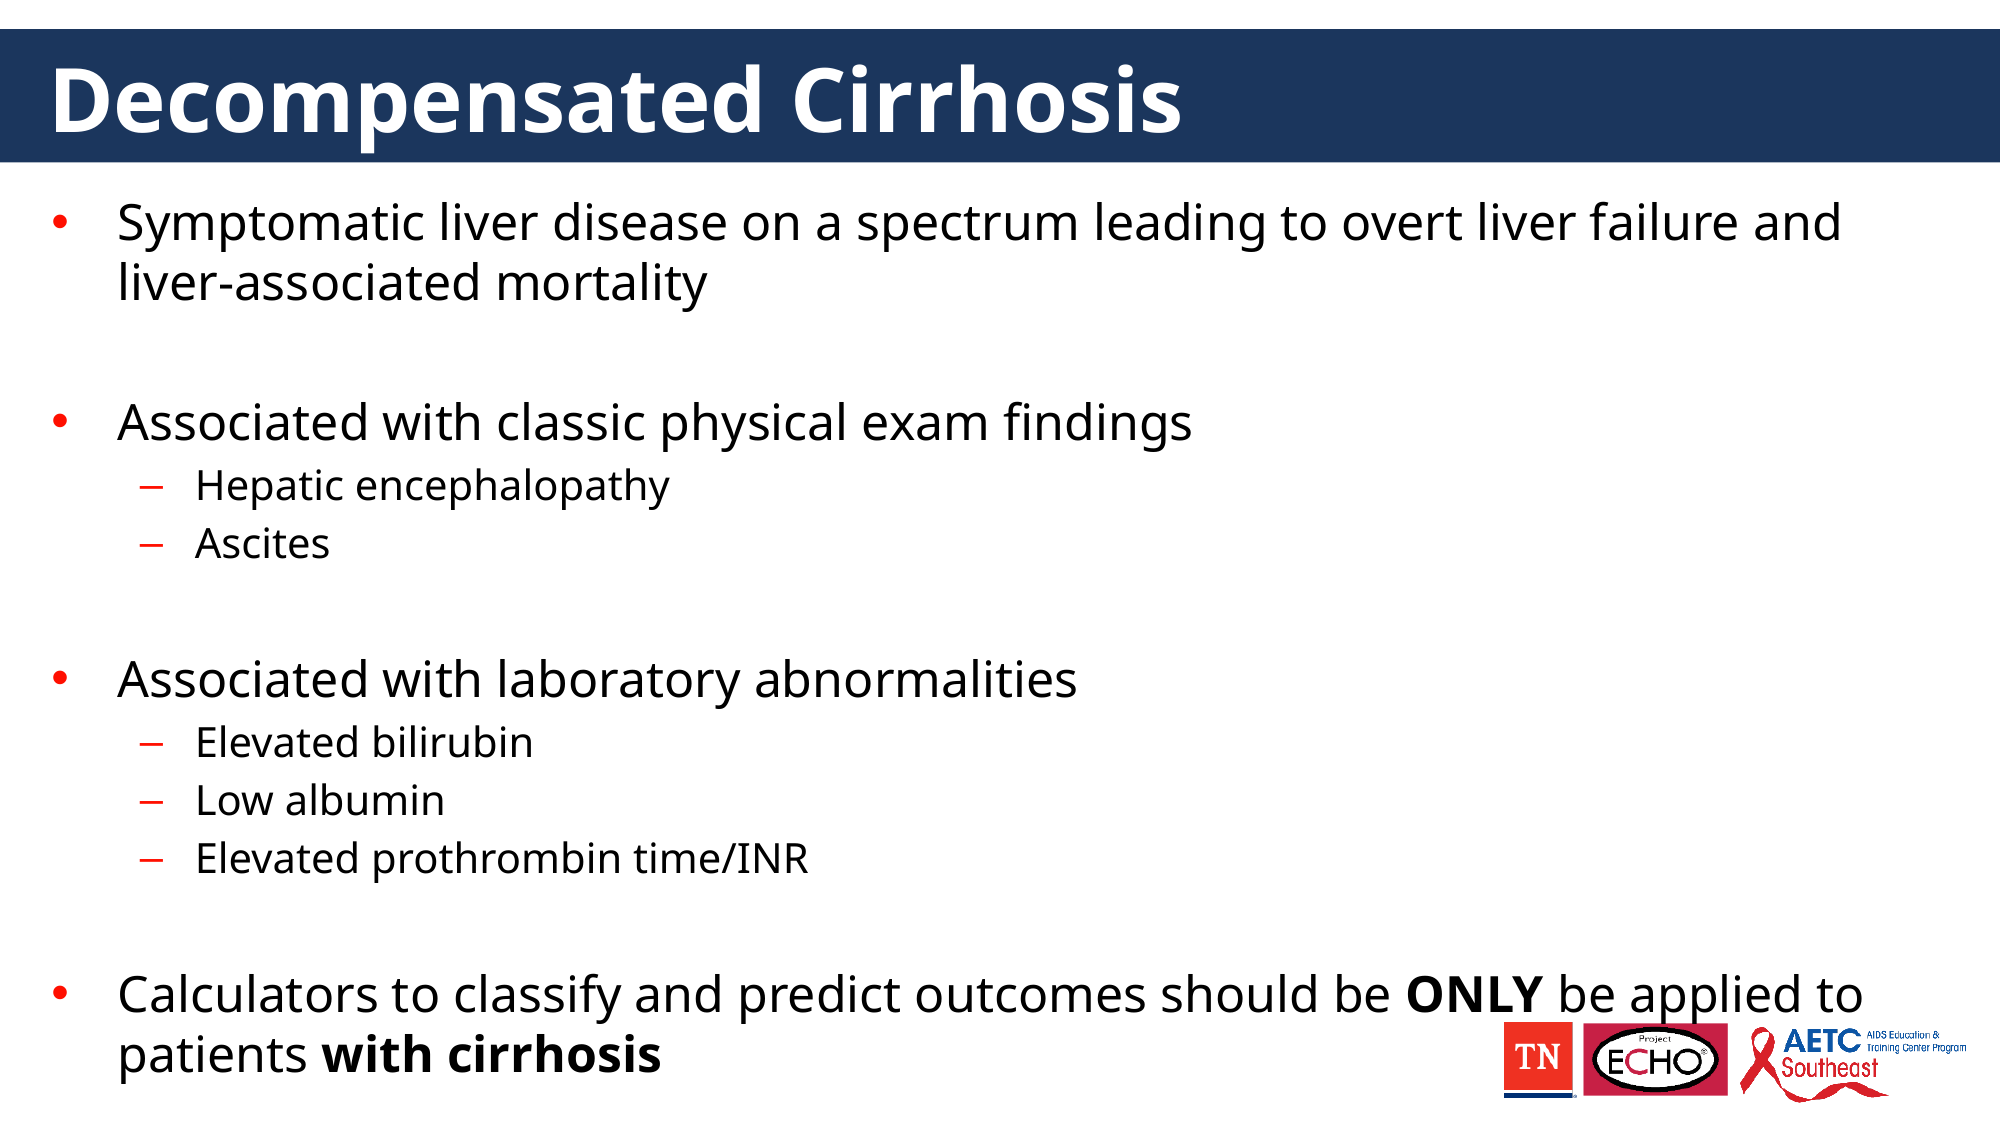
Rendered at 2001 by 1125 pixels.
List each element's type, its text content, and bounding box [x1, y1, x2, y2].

picture [1734, 1096, 1970, 1106]
list Symptomatic liver disease on a spectrum leading to overt liver failure and liver-associated mortality Associated with classic physical exam findings Hepatic encephalopathy Ascites Associated with laboratory abnormalities Elevated bilirubin Low albumin Elevated prothrombin time/INR Calculators to classify and predict outcomes should be ONLY be applied to patients with cirrhosis [36, 183, 1970, 1096]
title Decompensated Cirrhosis [33, 29, 1967, 165]
